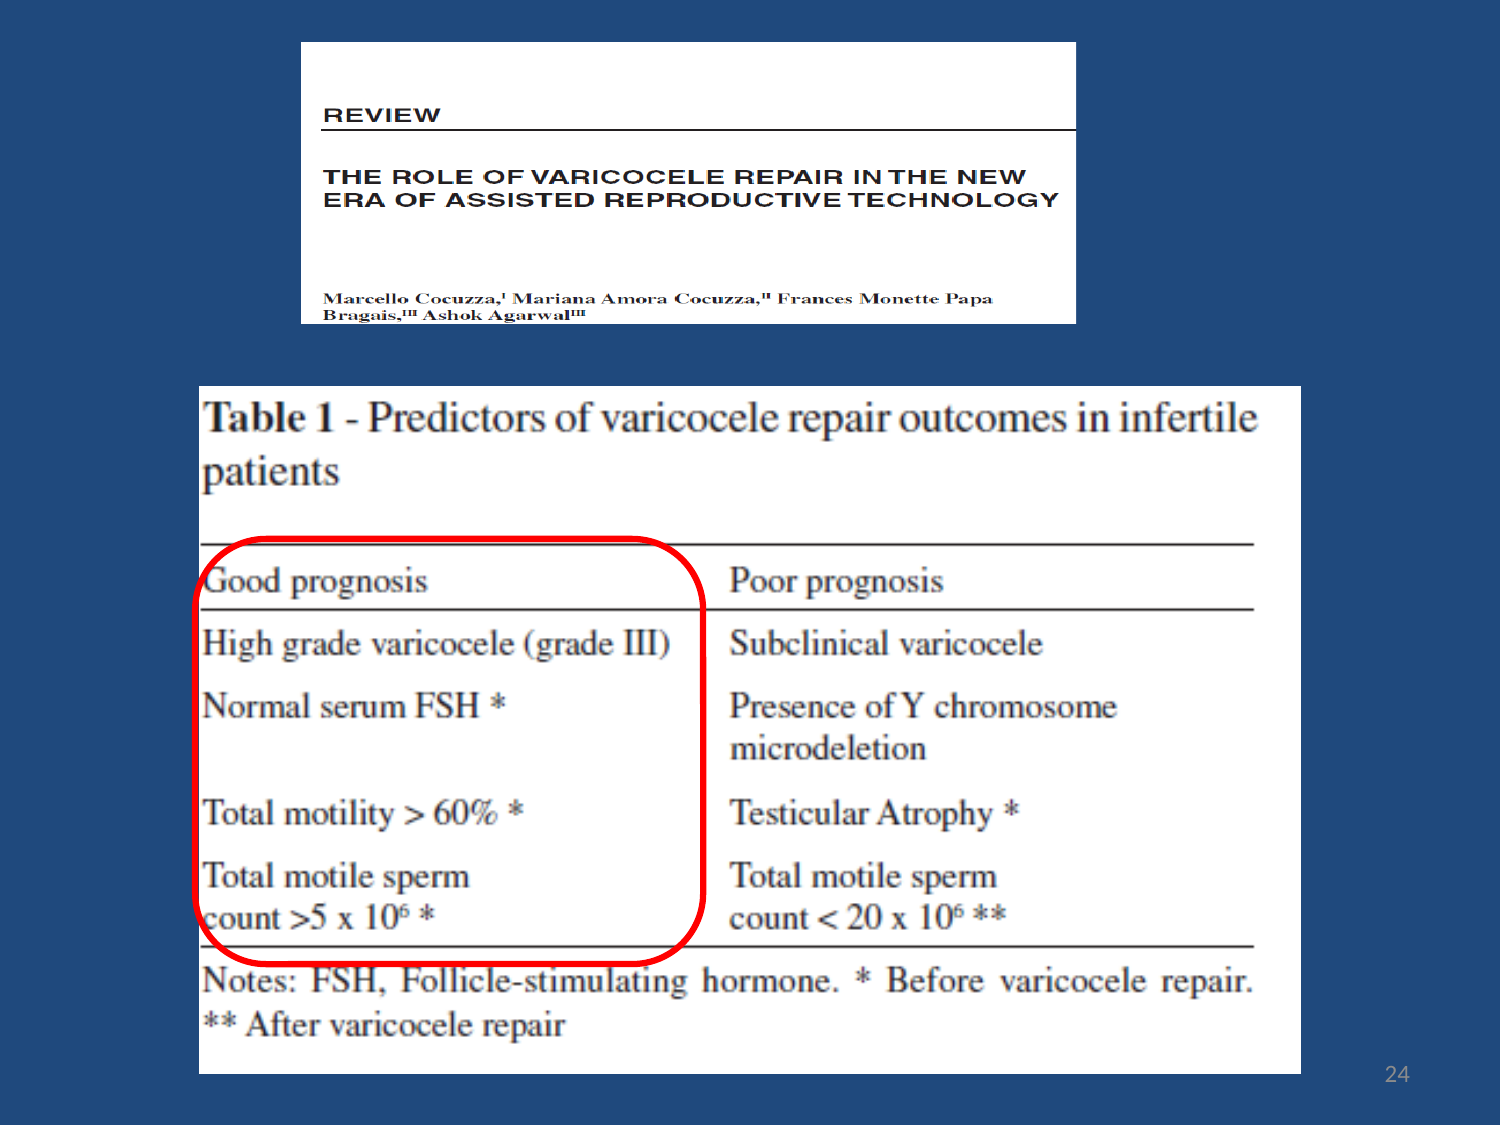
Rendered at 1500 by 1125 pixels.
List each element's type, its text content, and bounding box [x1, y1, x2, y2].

slide_number 24 [1074, 1042, 1425, 1103]
picture [300, 42, 1077, 325]
picture [198, 386, 1301, 1074]
